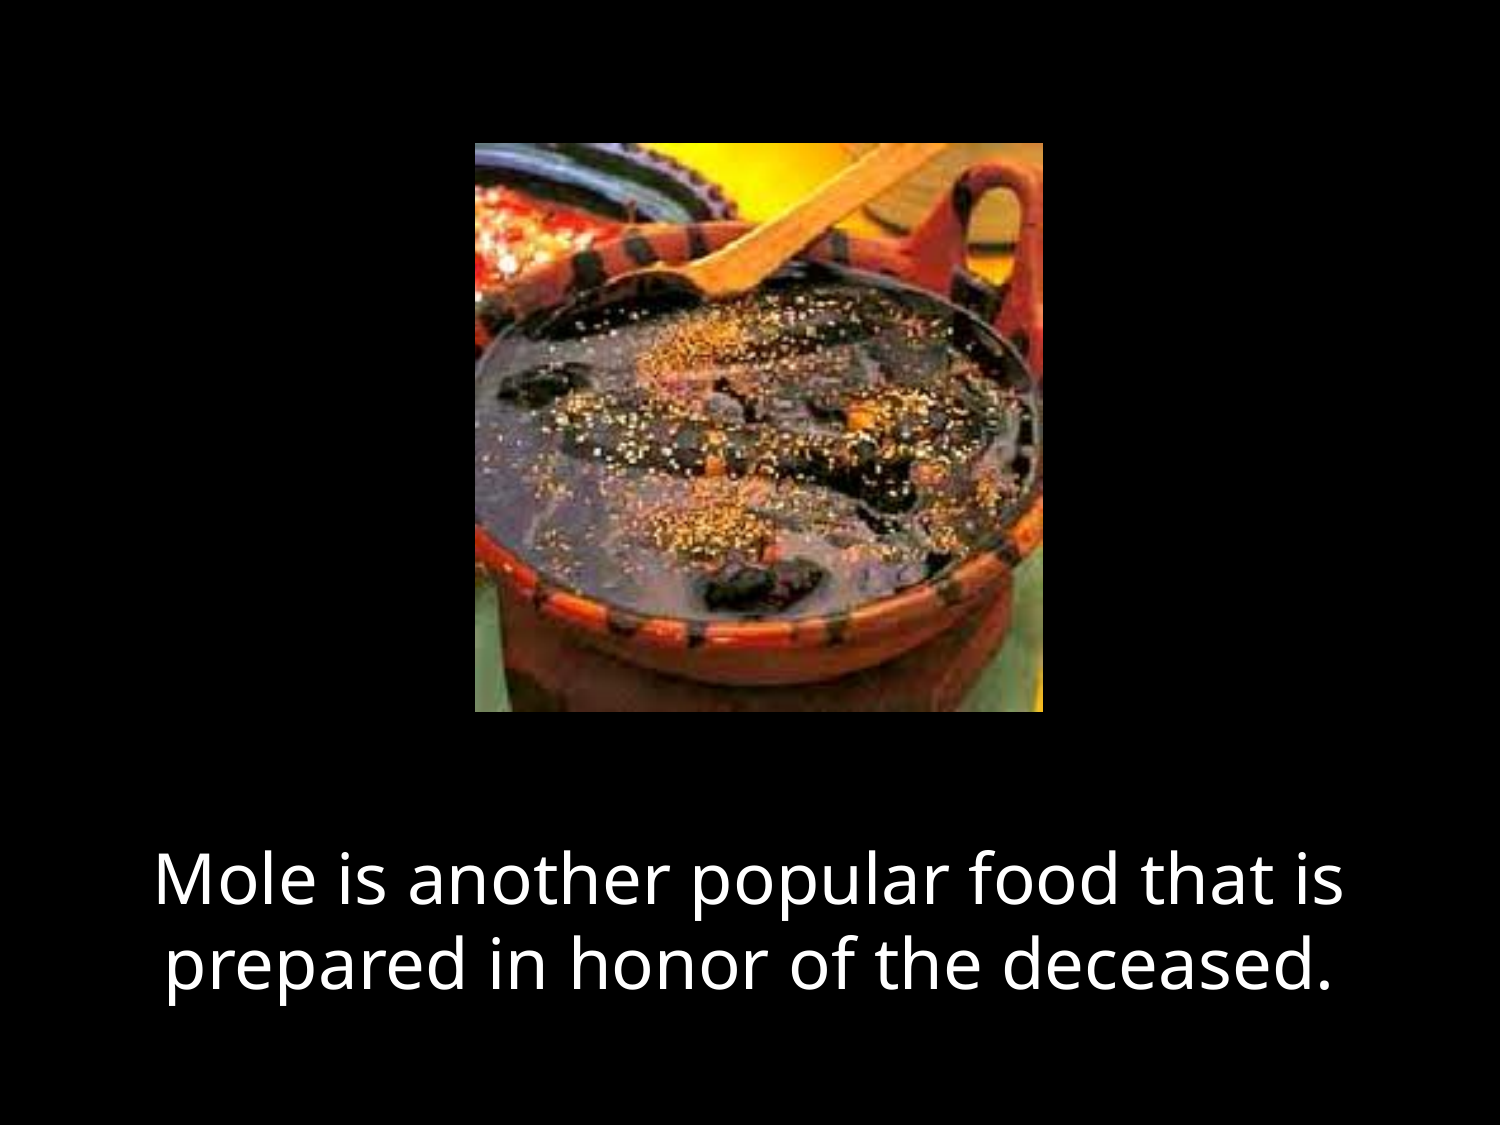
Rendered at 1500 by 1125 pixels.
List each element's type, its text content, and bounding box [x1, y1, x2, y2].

title Mole is another popular food that is prepared in honor of the deceased. [75, 825, 1425, 1013]
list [475, 142, 1043, 713]
